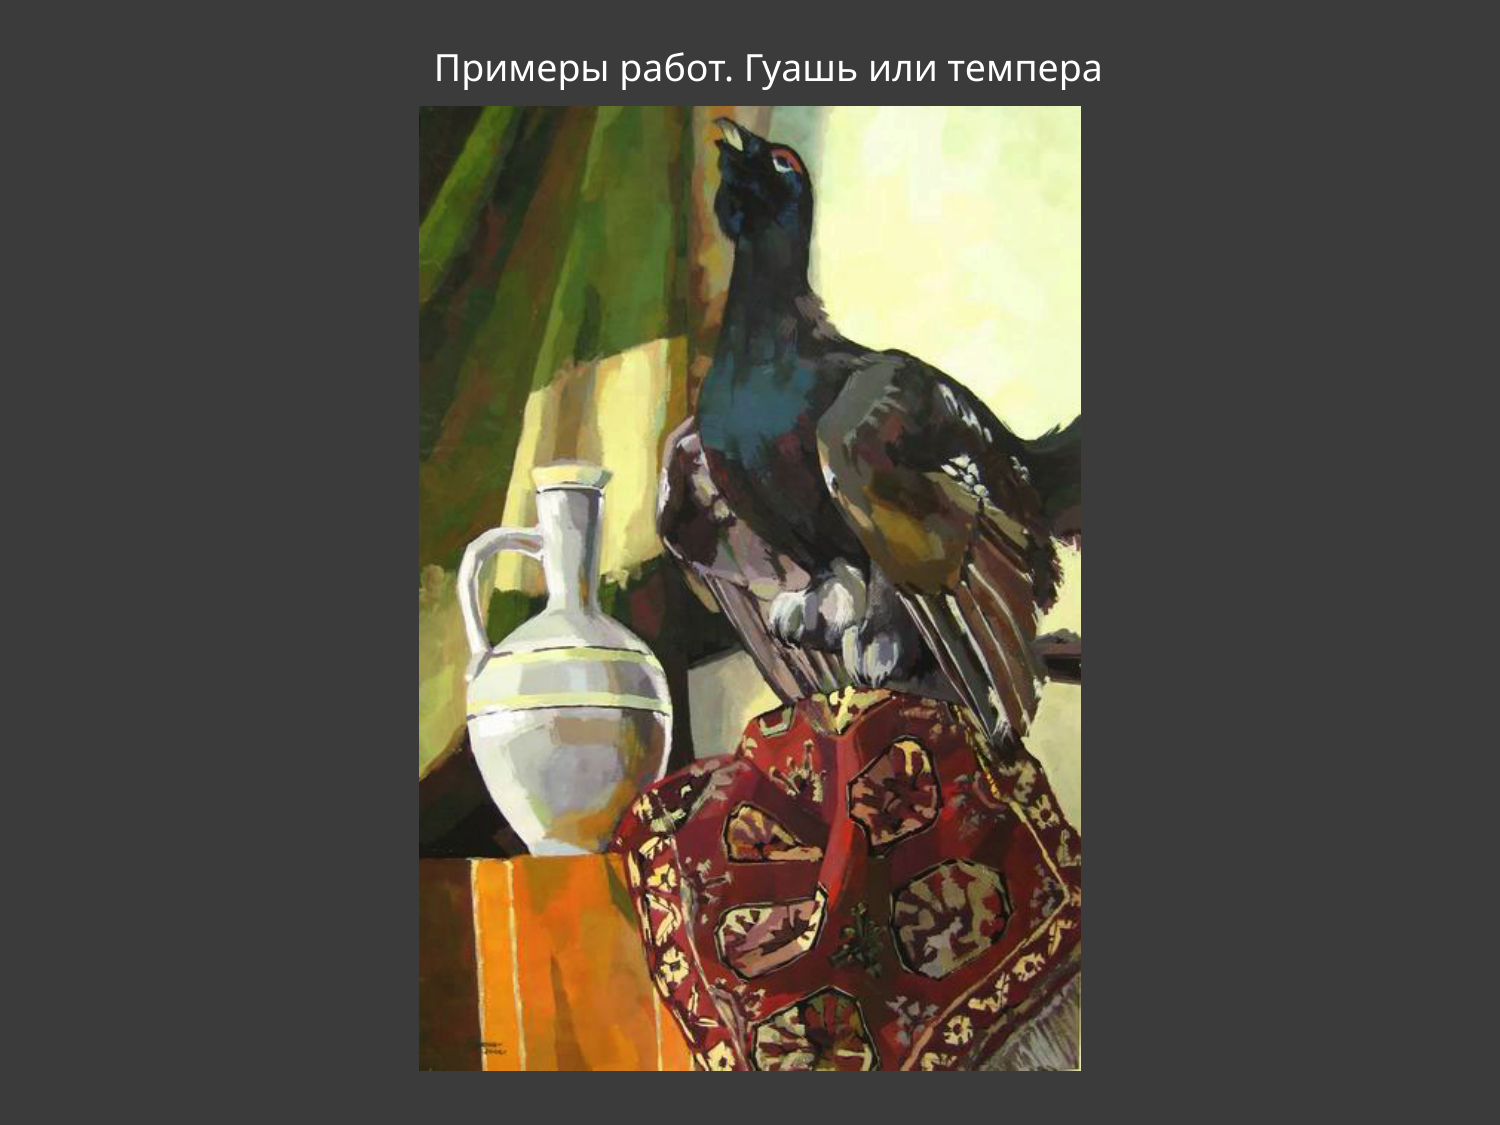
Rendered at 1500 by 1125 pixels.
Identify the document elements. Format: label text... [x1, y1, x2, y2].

picture [418, 106, 1081, 1071]
text_box Примеры работ. Гуашь или темпера [419, 30, 1500, 149]
